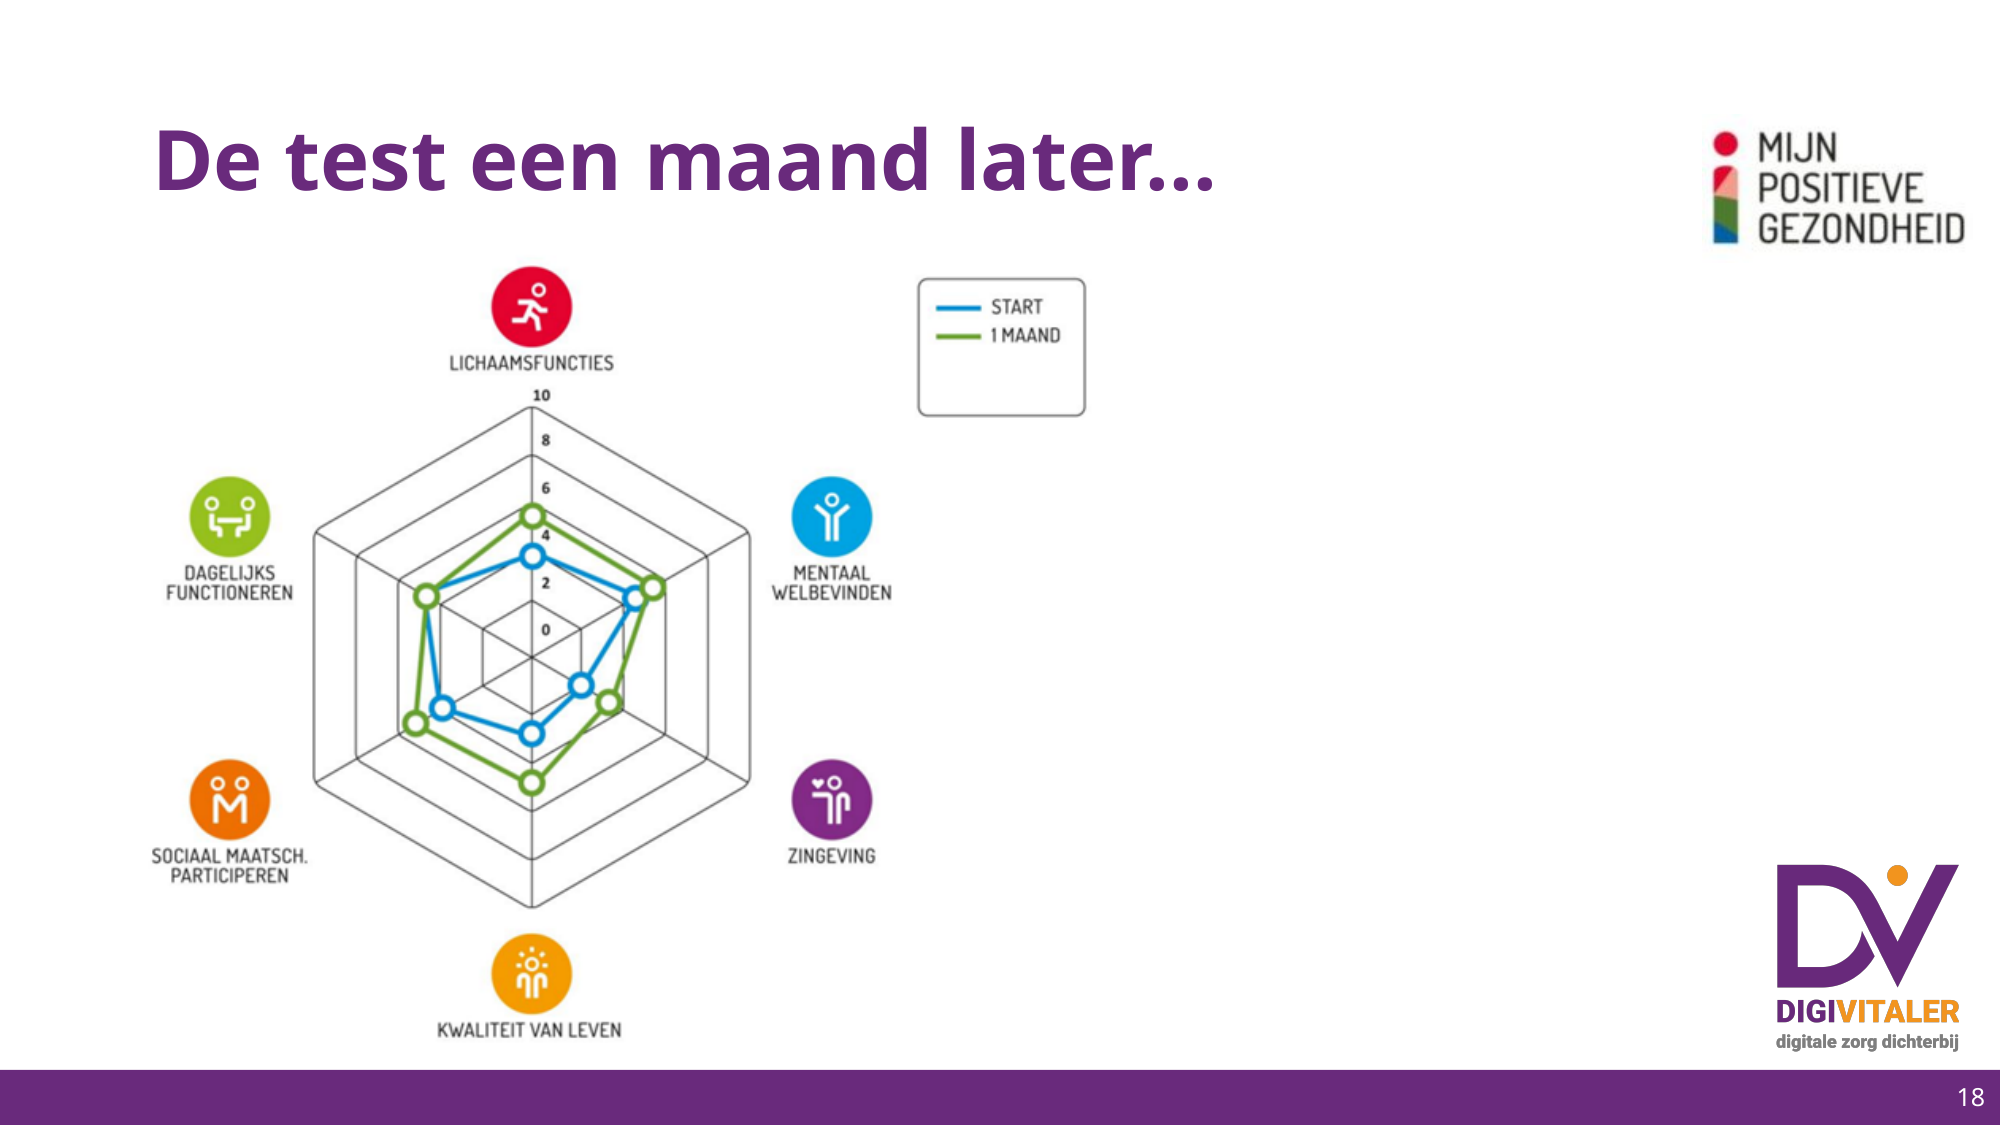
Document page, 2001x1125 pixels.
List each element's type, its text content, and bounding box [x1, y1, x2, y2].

text_box De test een maand later... [137, 111, 1863, 215]
text_box 18 [1922, 1073, 2000, 1125]
picture [86, 253, 1112, 1051]
picture [1774, 862, 1960, 1055]
picture [1702, 114, 1976, 263]
